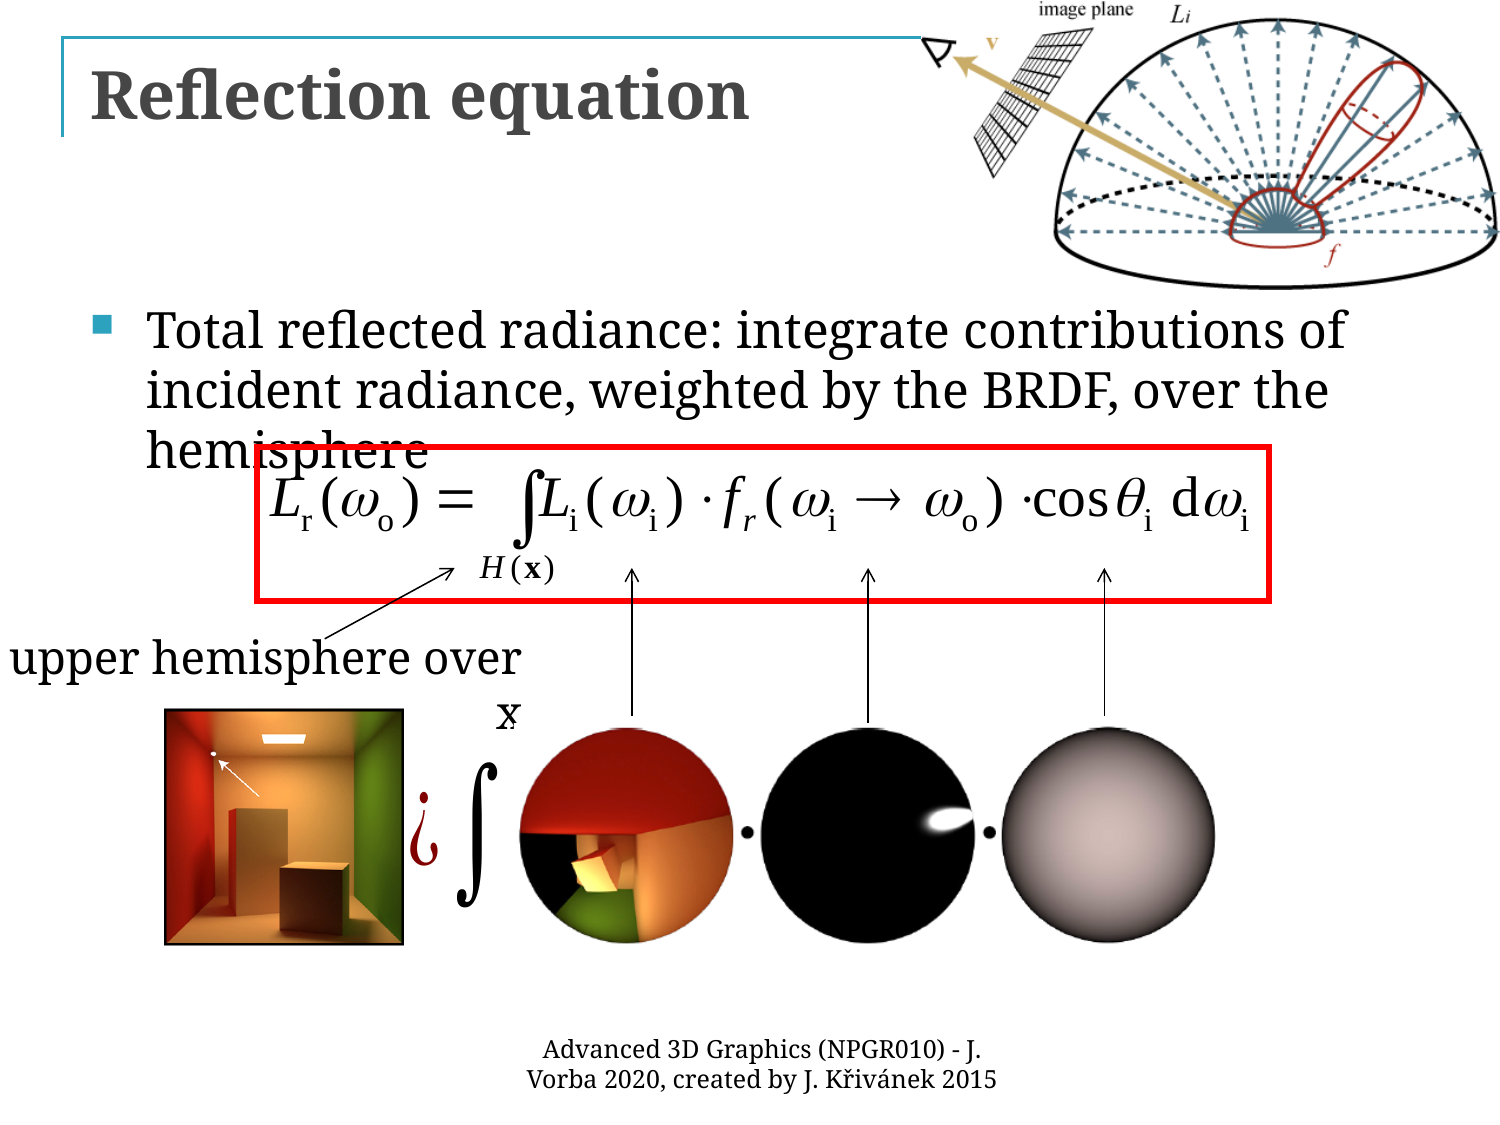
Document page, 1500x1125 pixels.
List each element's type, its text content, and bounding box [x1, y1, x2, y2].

picture [159, 701, 408, 951]
list Total reflected radiance: integrate contributions of incident radiance, weighted by the BRDF, over the hemisphere [74, 290, 1471, 1006]
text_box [324, 567, 455, 640]
picture [920, 0, 1500, 290]
picture [513, 723, 1223, 951]
title Reflection equation [74, 45, 915, 233]
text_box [259, 449, 1266, 599]
text_box upper hemisphere over x [0, 621, 538, 747]
footer Advanced 3D Graphics (NPGR010) - J. Vorba 2020, created by J. Křivánek 2015 [489, 1025, 1035, 1101]
